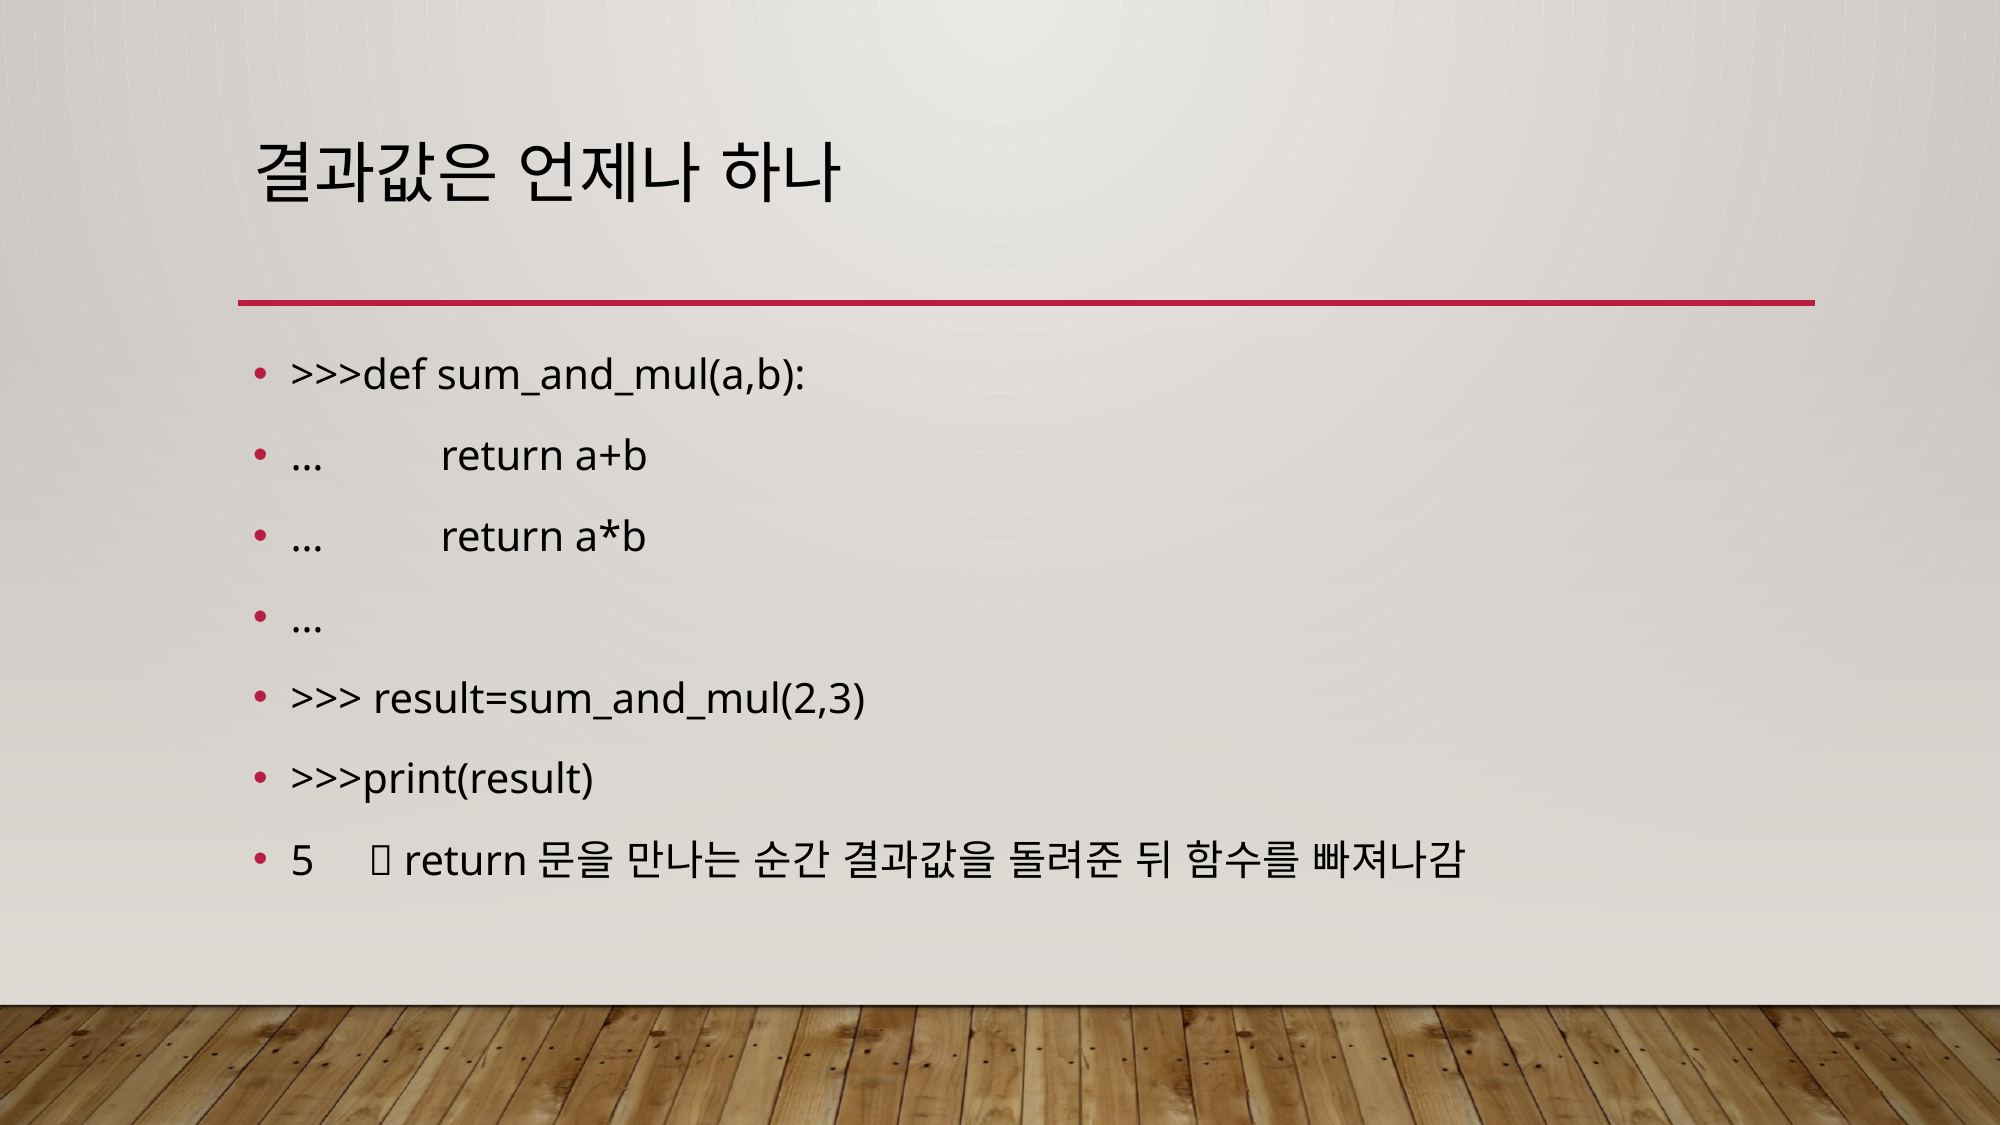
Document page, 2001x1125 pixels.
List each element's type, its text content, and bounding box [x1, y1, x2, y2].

list >>>def sum_and_mul(a,b): … return a+b … return a*b … >>> result=sum_and_mul(2,3) >>>print(result) 5  return문을 만나는 순간 결과값을 돌려준 뒤 함수를 빠져나감 [238, 330, 1814, 897]
title 결과값은 언제나 하나 [238, 131, 1814, 305]
picture [0, 1005, 2000, 1125]
